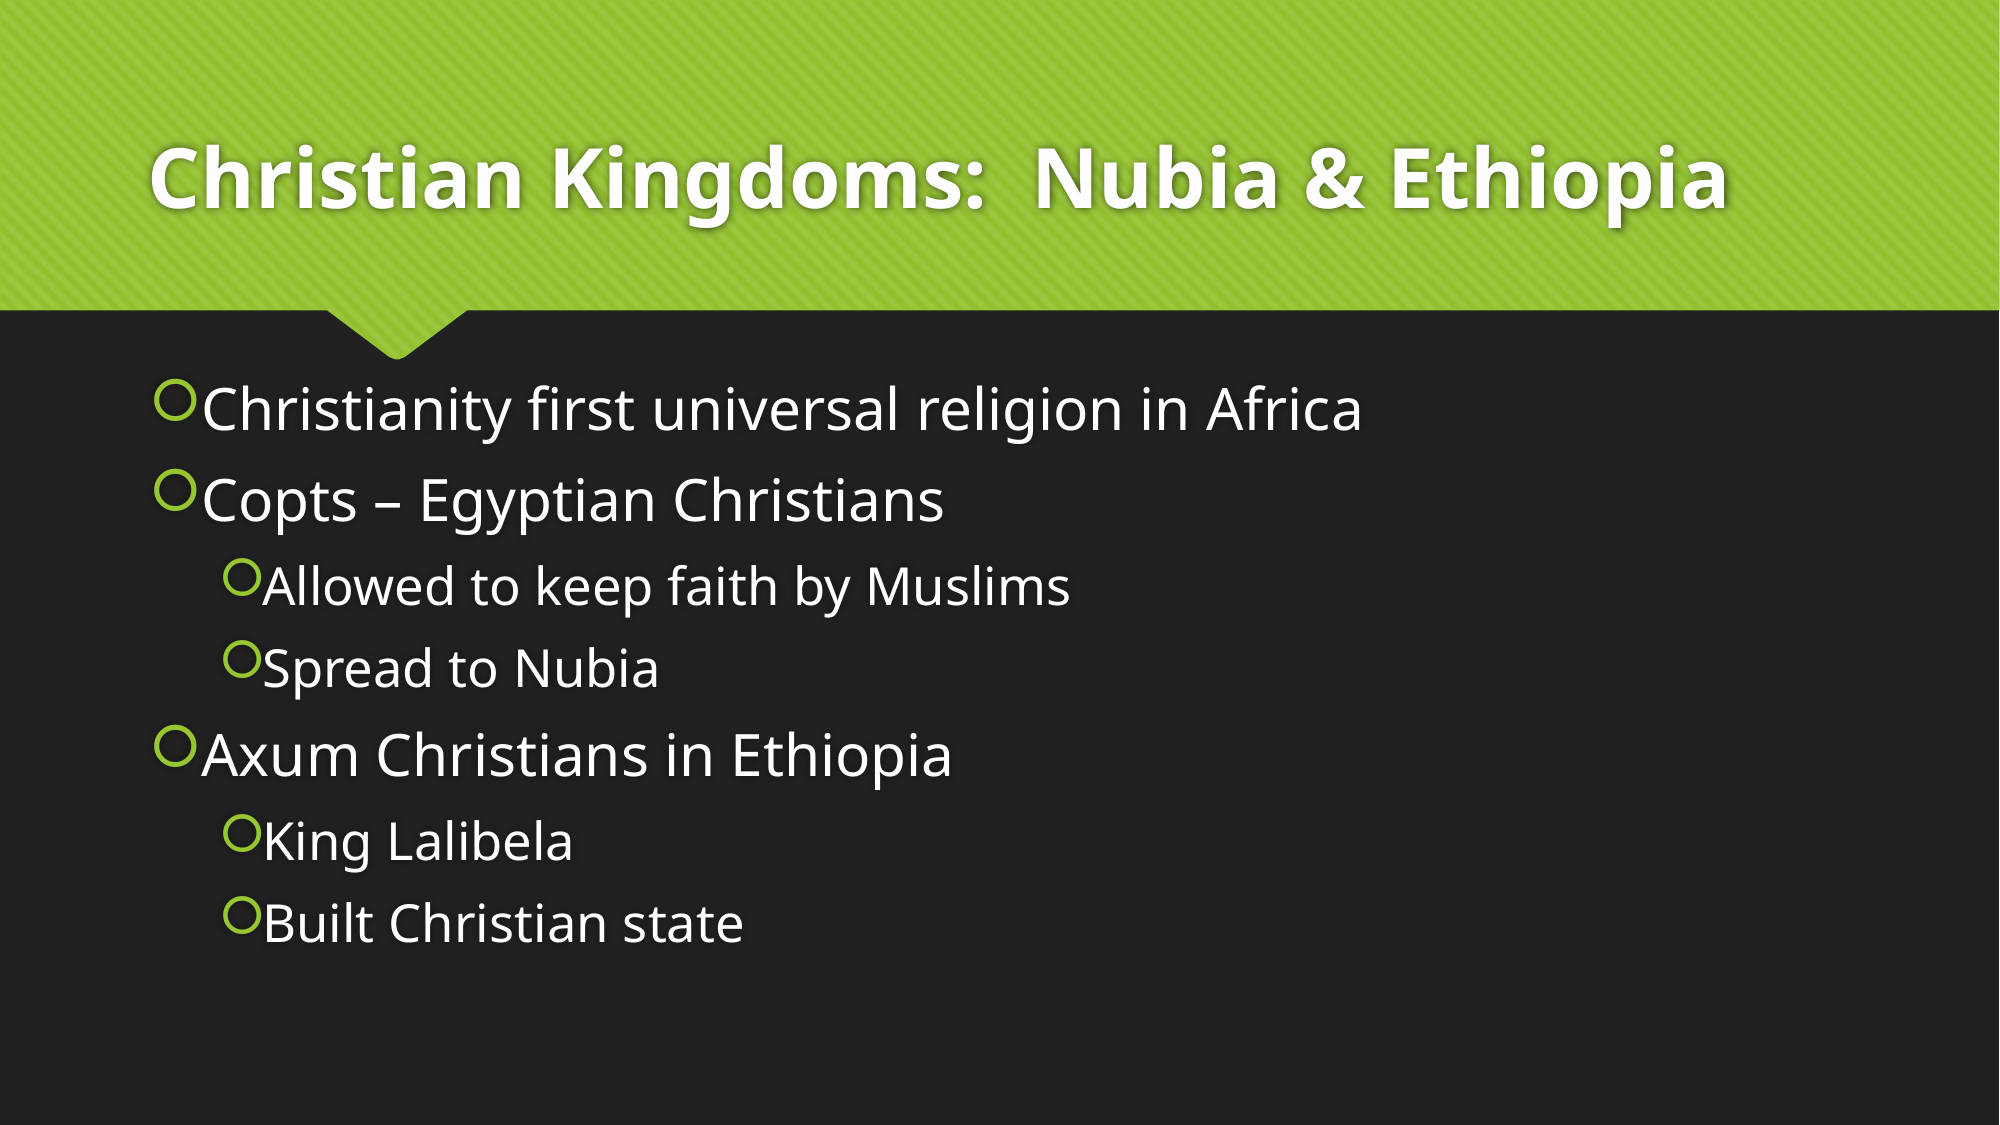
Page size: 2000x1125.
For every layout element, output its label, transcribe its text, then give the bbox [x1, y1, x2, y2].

list Christianity first universal religion in Africa Copts – Egyptian Christians Allowed to keep faith by Muslims Spread to Nubia Axum Christians in Ethiopia King Lalibela Built Christian state [134, 364, 1866, 962]
title Christian Kingdoms: Nubia & Ethiopia [132, 73, 1867, 233]
